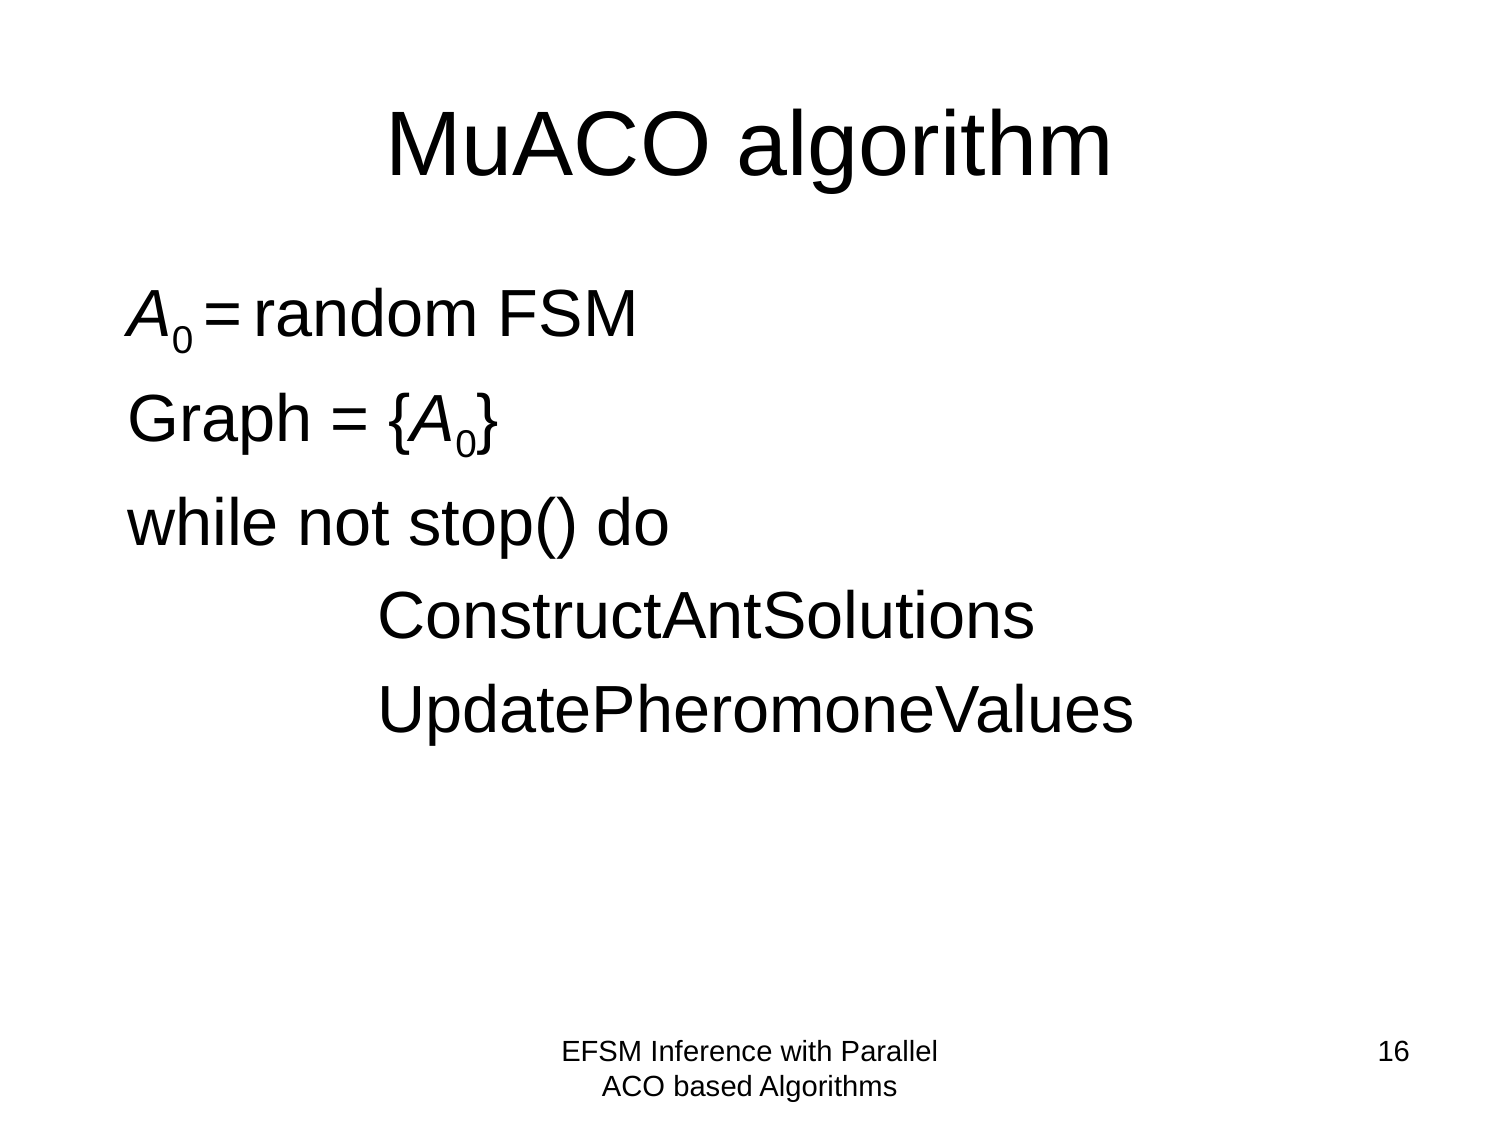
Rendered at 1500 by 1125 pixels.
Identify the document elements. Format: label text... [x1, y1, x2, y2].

footer EFSM Inference with Parallel ACO based Algorithms [512, 1024, 988, 1103]
slide_number 16 [1074, 1024, 1425, 1103]
list A0 = random FSM Graph = {A0} while not stop() do ConstructAntSolutions UpdatePheromoneValues [112, 262, 1463, 1006]
title MuACO algorithm [75, 21, 1425, 257]
